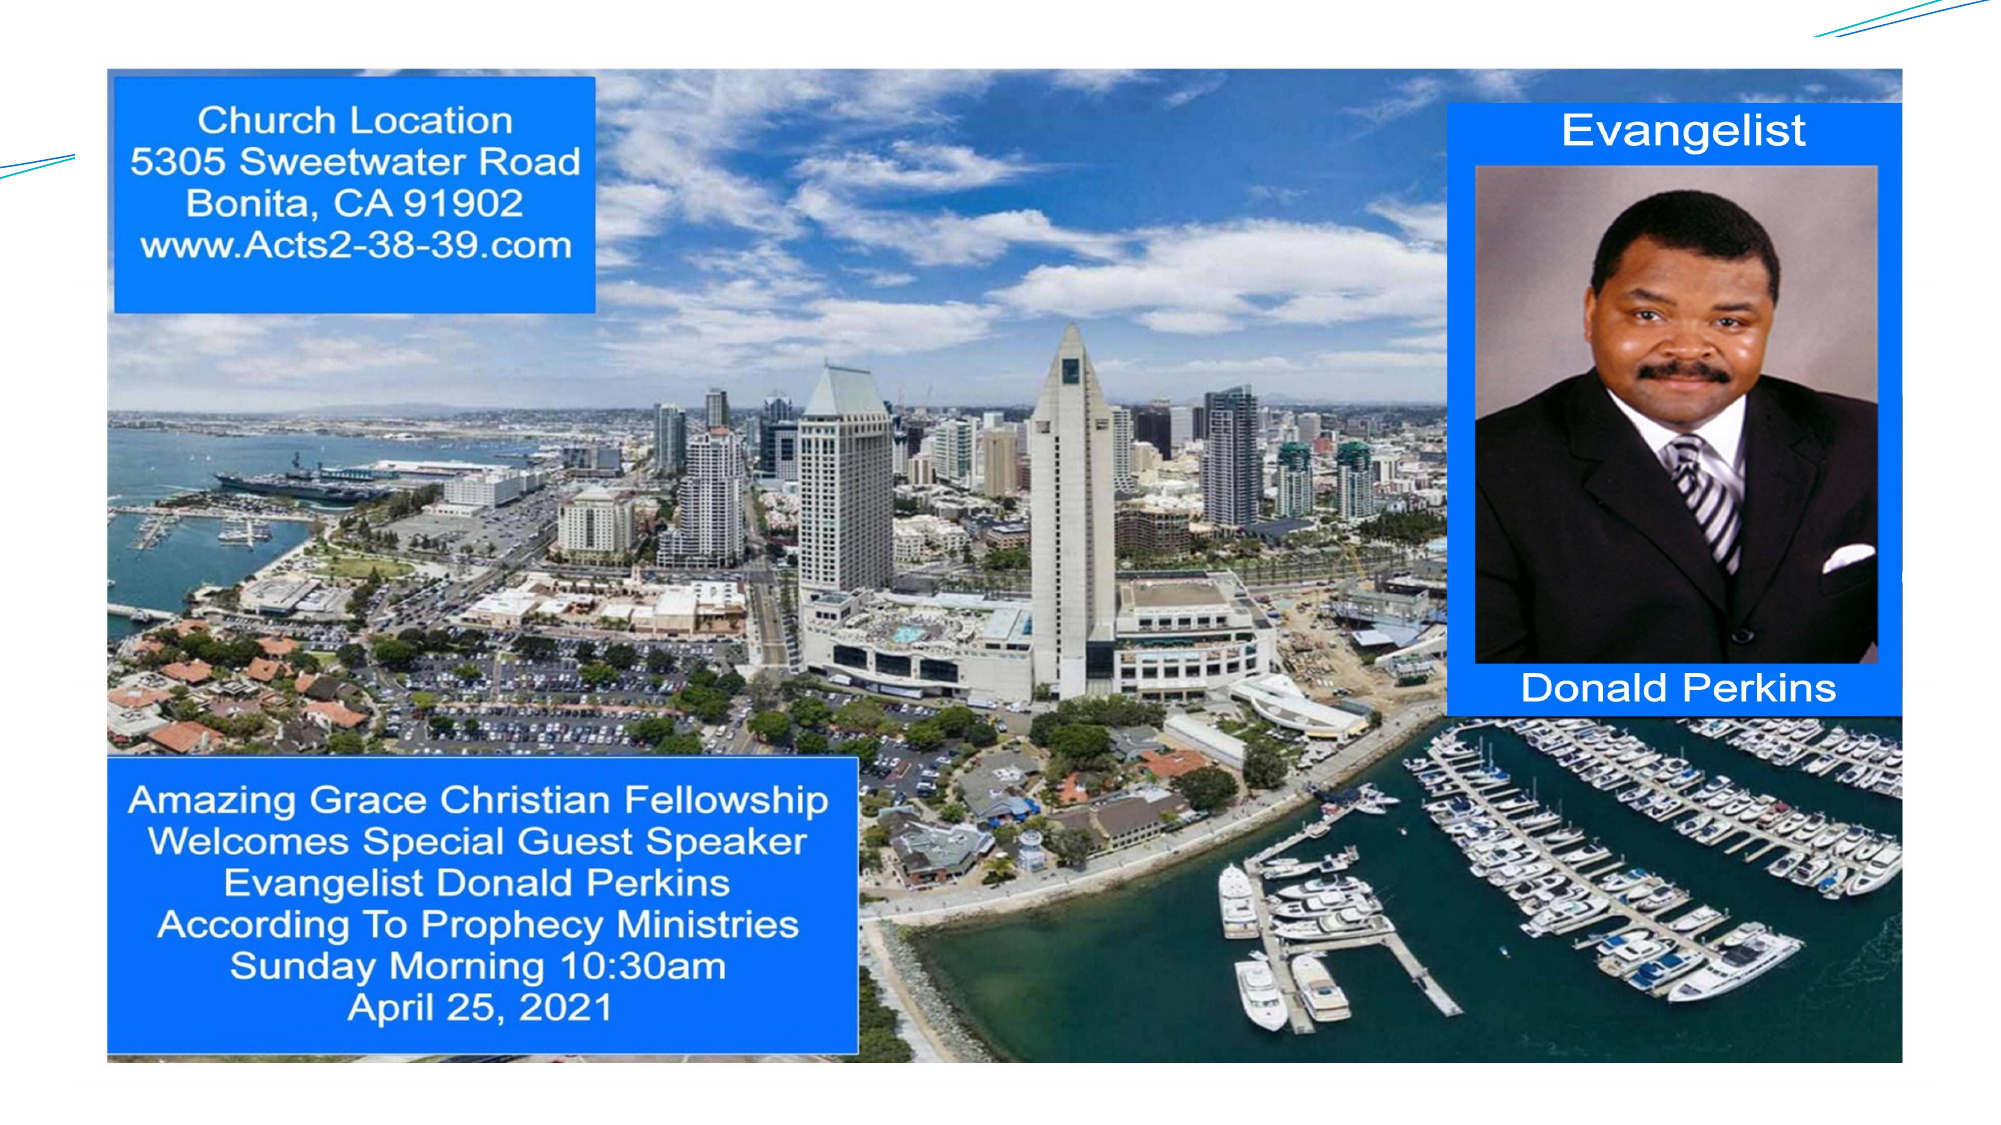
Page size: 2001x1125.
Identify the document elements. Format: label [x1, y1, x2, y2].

picture [74, 37, 1938, 1088]
